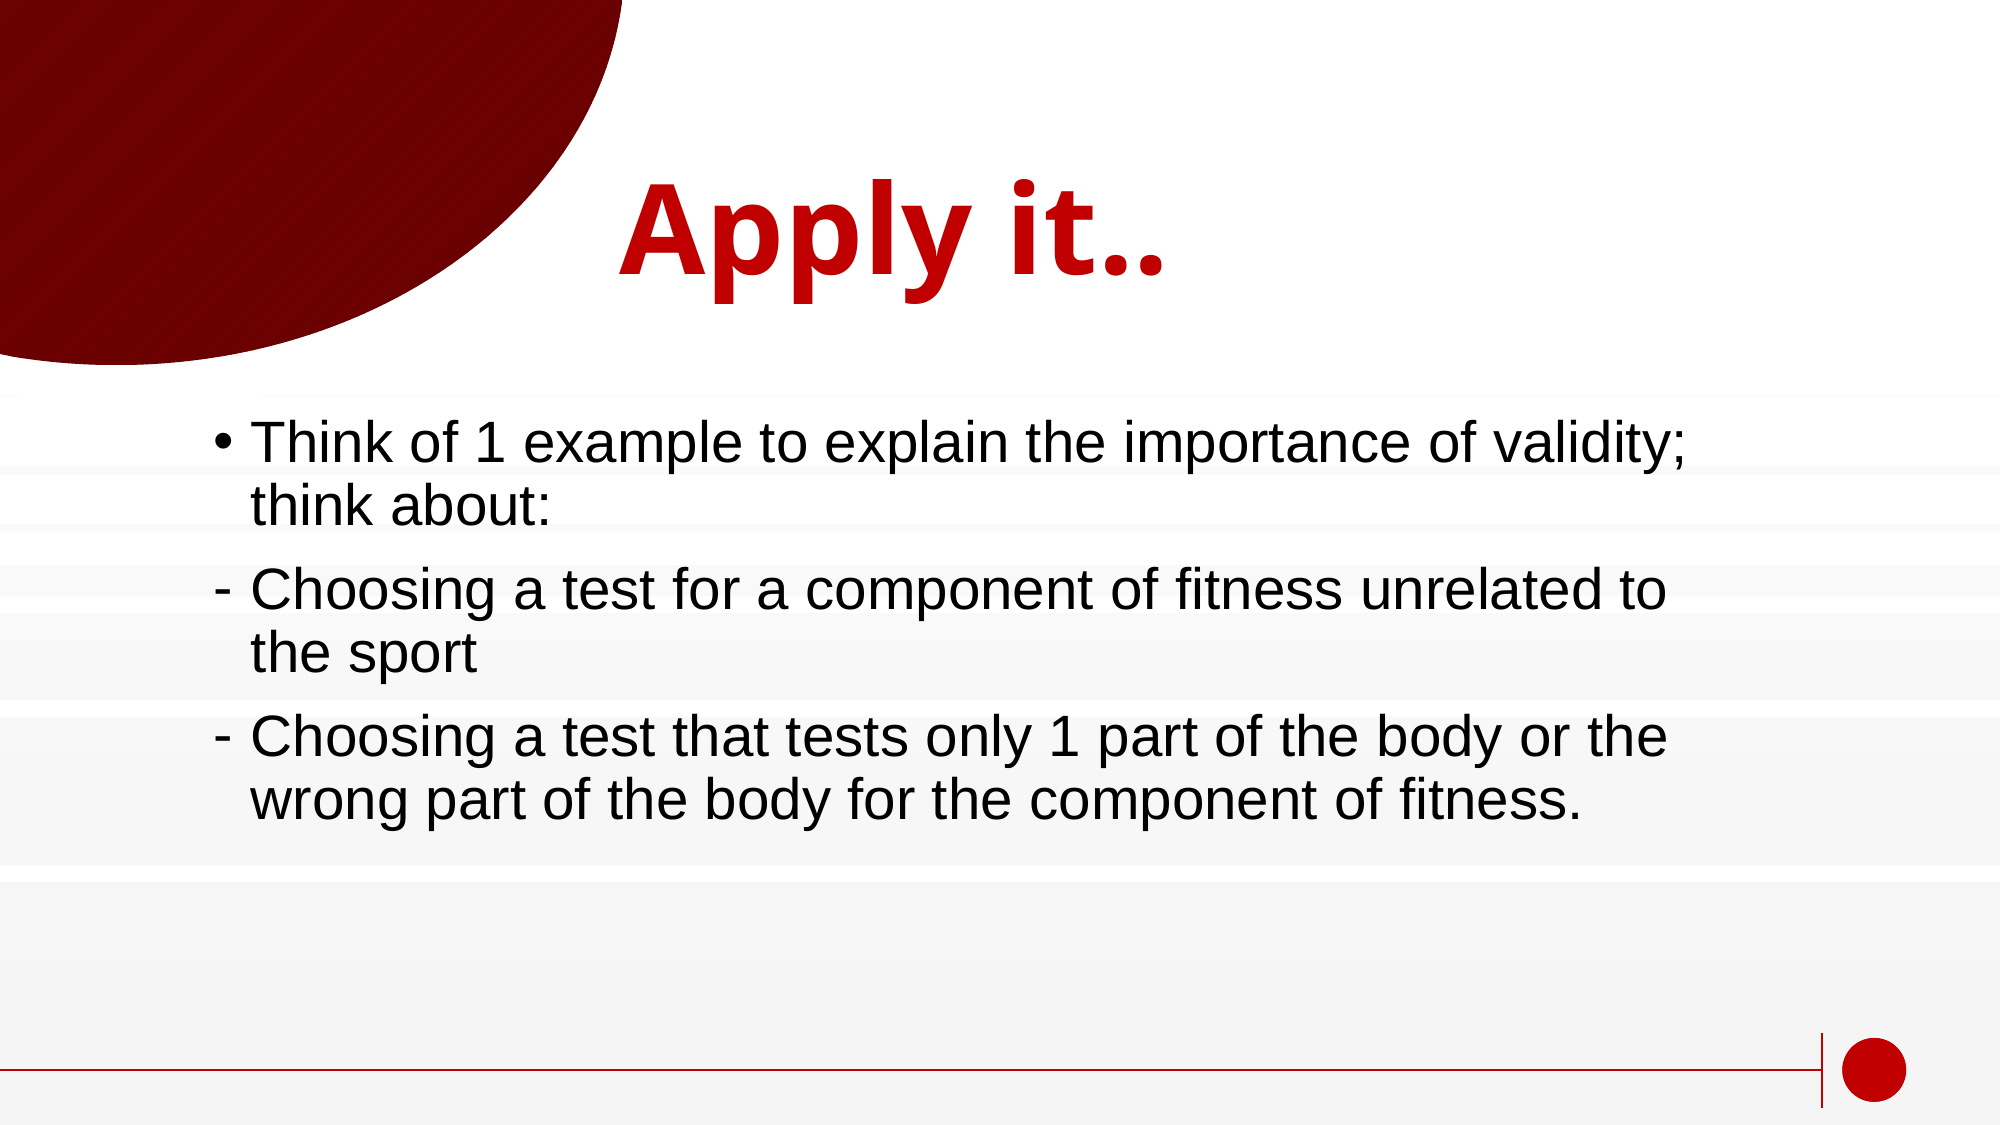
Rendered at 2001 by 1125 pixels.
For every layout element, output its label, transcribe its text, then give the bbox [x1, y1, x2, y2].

list Think of 1 example to explain the importance of validity; think about: Choosing a test for a component of fitness unrelated to the sport Choosing a test that tests only 1 part of the body or the wrong part of the body for the component of fitness. [213, 412, 1734, 993]
title Apply it.. [604, 132, 1734, 310]
